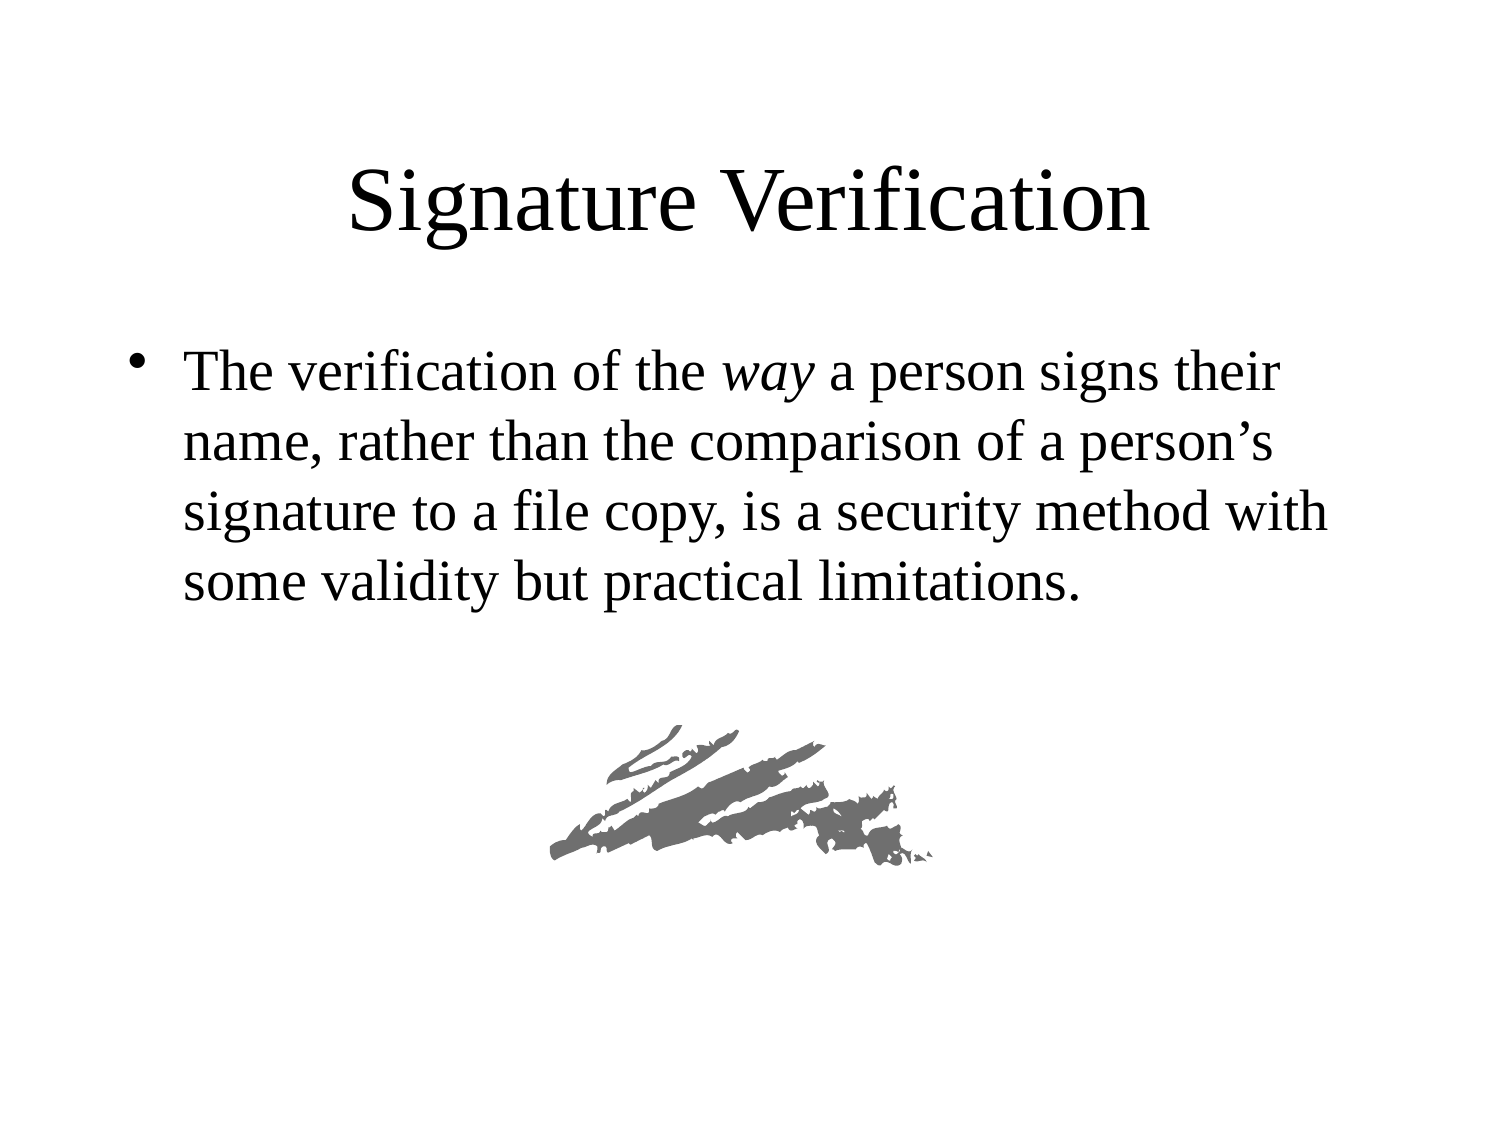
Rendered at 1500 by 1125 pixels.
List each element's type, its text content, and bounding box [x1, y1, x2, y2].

list The verification of the way a person signs their name, rather than the comparison of a person’s signature to a file copy, is a security method with some validity but practical limitations. [112, 324, 1388, 1001]
title Signature Verification [112, 99, 1388, 288]
picture [549, 724, 934, 866]
